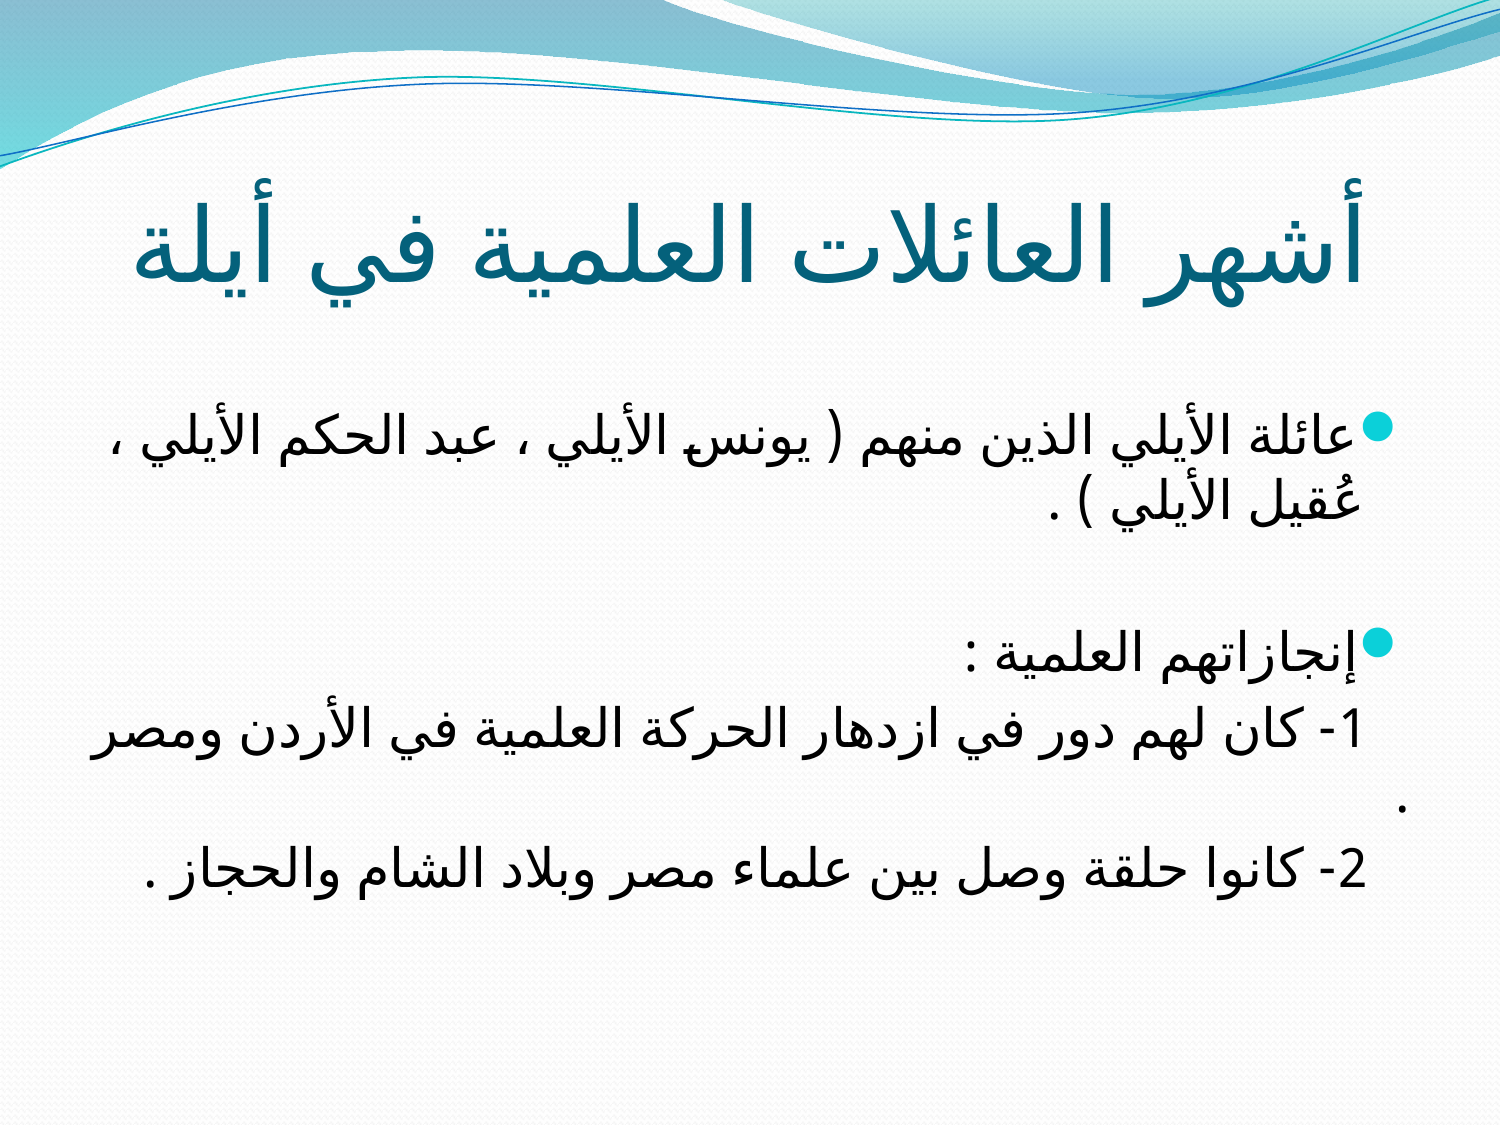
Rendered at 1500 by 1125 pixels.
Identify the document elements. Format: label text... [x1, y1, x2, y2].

title أشهر العائلات العلمية في أيلة [75, 115, 1425, 303]
list عائلة الأيلي الذين منهم ( يونس الأيلي ، عبد الحكم الأيلي ، عُقيل الأيلي ) . إنجازاتهم العلمية : 1- كان لهم دور في ازدهار الحركة العلمية في الأردن ومصر . 2- كانوا حلقة وصل بين علماء مصر وبلاد الشام والحجاز . [75, 317, 1425, 1038]
